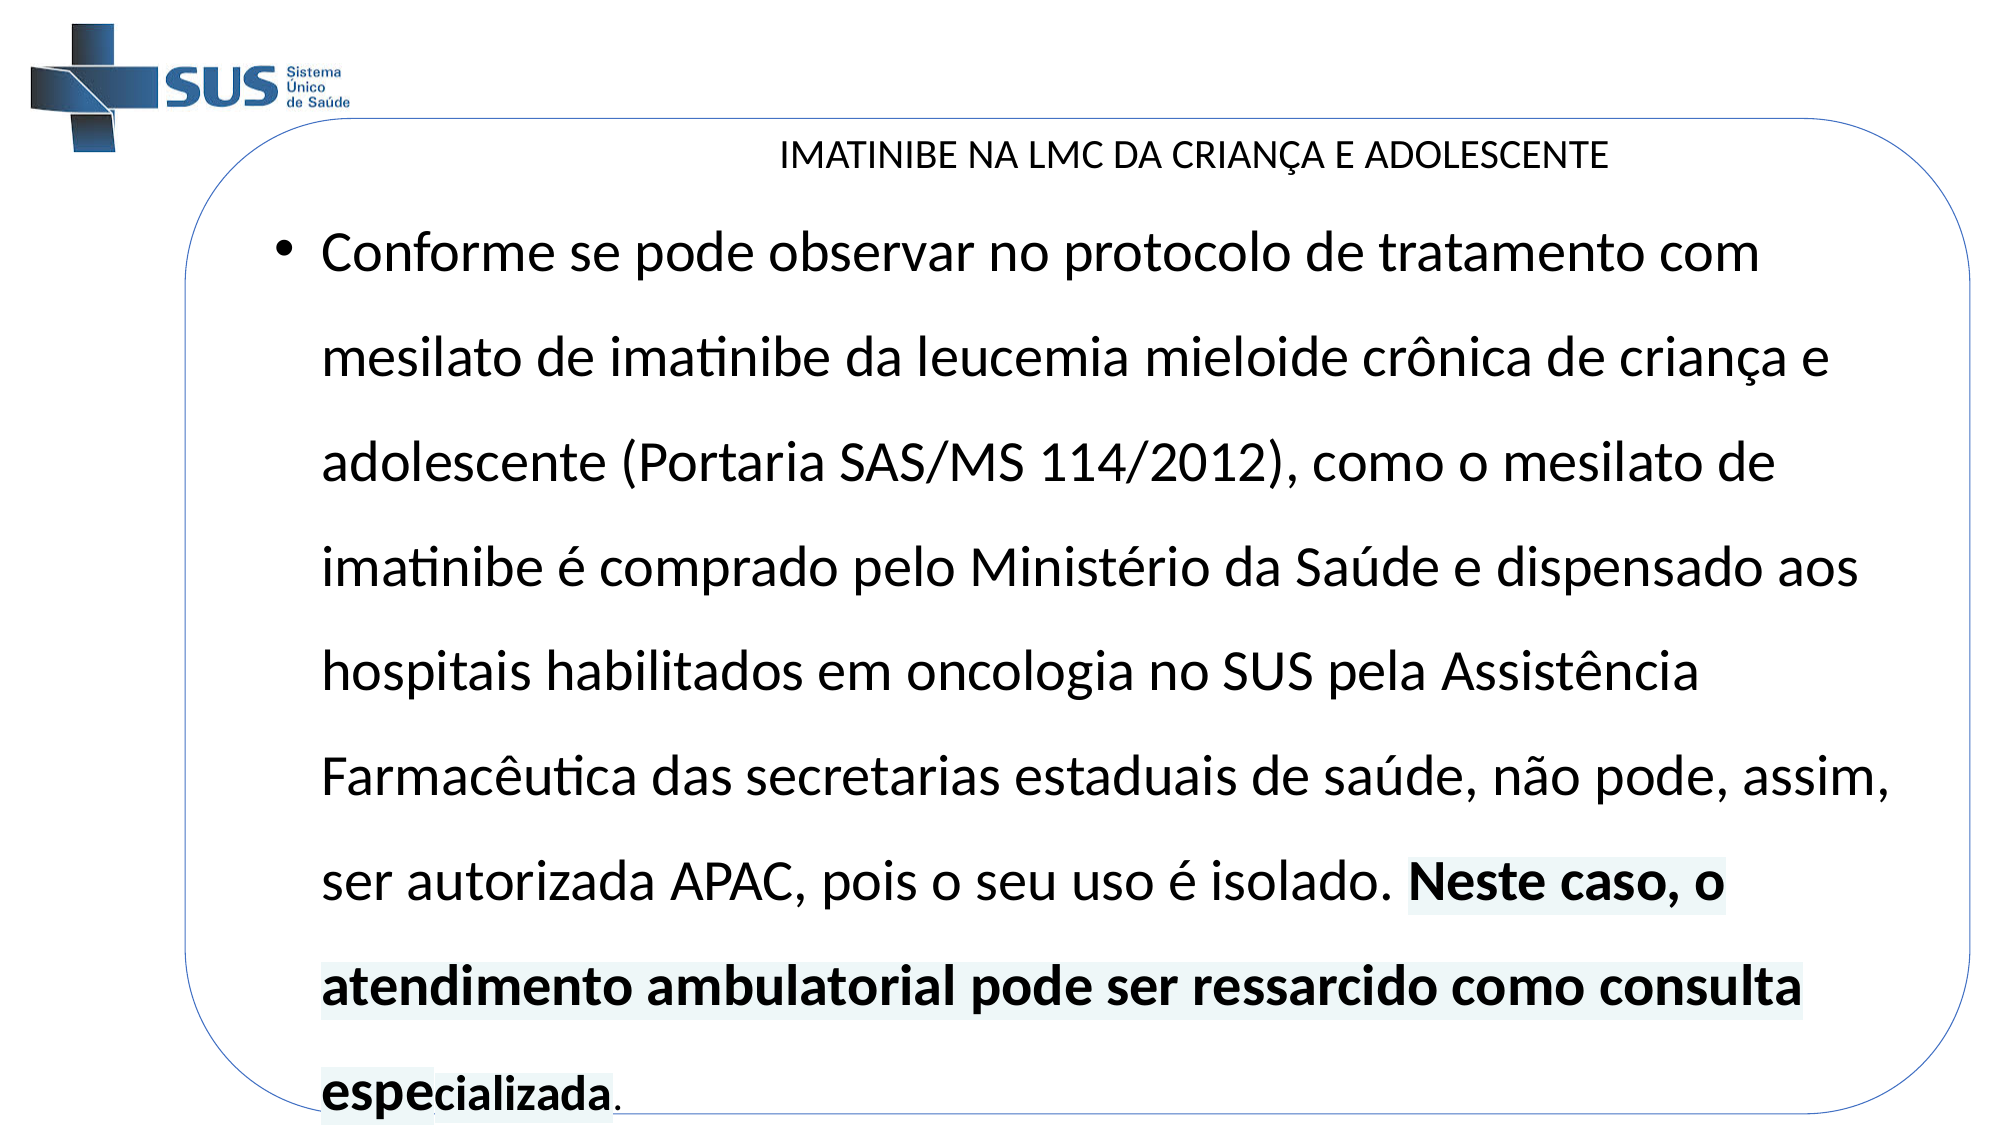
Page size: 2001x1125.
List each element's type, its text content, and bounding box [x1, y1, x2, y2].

text_box IMATINIBE NA LMC DA CRIANÇA E ADOLESCENTE [673, 119, 1717, 170]
picture [30, 23, 350, 153]
text_box [1939, 187, 1971, 1046]
text_box [184, 117, 1925, 1087]
text_box Conforme se pode observar no protocolo de tratamento com mesilato de imatinibe da leucemia mieloide crônica de criança e adolescente (Portaria SAS/MS 114/2012), como o mesilato de imatinibe é comprado pelo Ministério da Saúde e dispensado aos hospitais habilitados em oncologia no SUS pela Assistência Farmacêutica das secretarias estaduais de saúde, não pode, assim, ser autorizada APAC, pois o seu uso é isolado. Neste caso, o atendimento ambulatorial pode ser ressarcido como consulta especializada. [259, 170, 1939, 1125]
